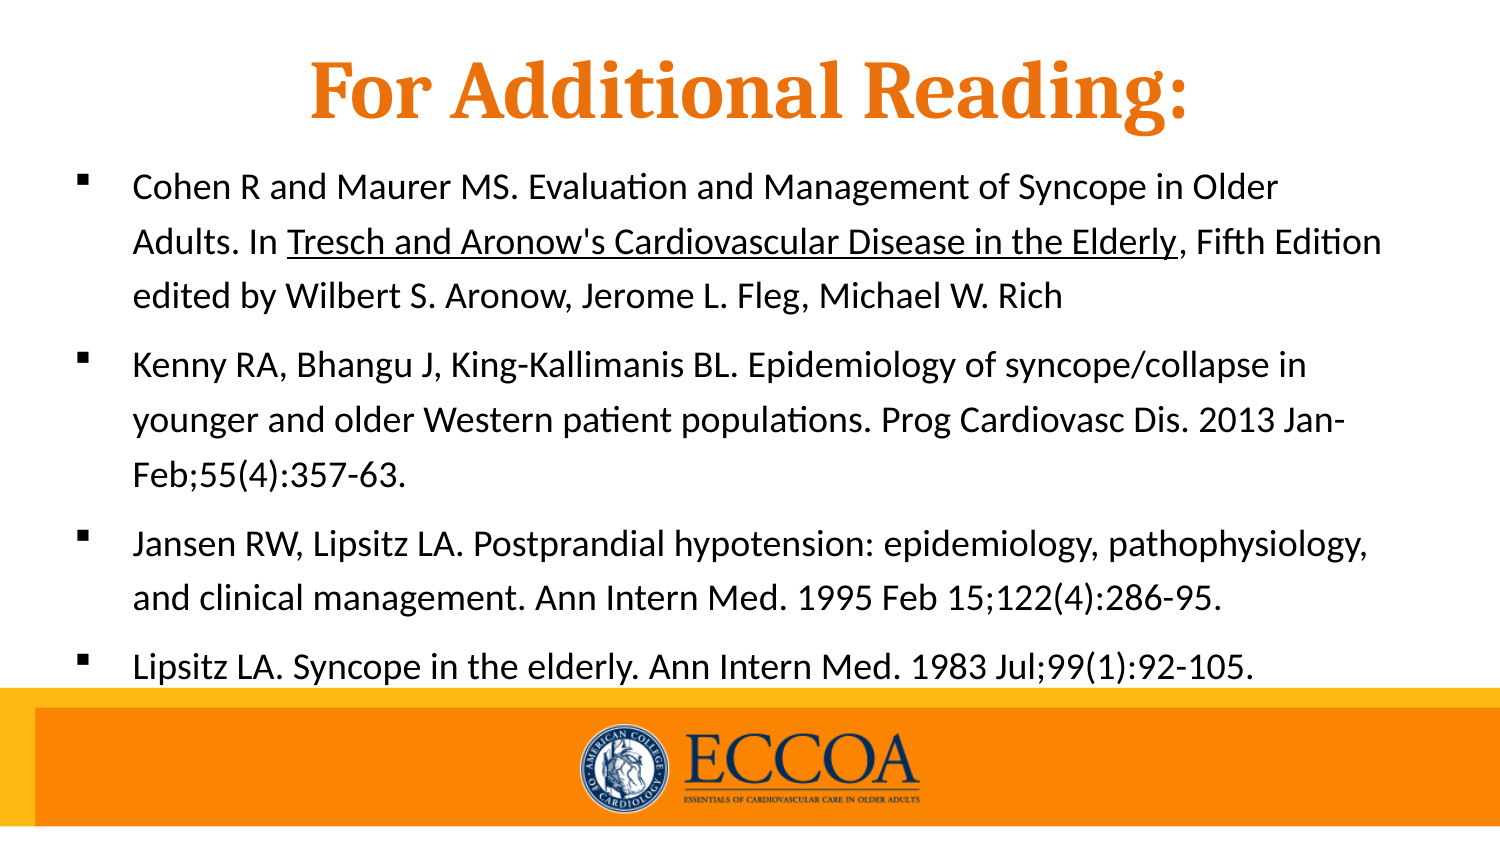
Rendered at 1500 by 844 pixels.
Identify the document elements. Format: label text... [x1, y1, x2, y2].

title For Additional Reading: [75, 14, 1425, 156]
picture [0, 0, 1500, 844]
list Cohen R and Maurer MS. Evaluation and Management of Syncope in Older Adults. In Tresch and Aronow's Cardiovascular Disease in the Elderly, Fifth Edition edited by Wilbert S. Aronow, Jerome L. Fleg, Michael W. Rich Kenny RA, Bhangu J, King-Kallimanis BL. Epidemiology of syncope/collapse in younger and older Western patient populations. Prog Cardiovasc Dis. 2013 Jan-Feb;55(4):357-63. Jansen RW, Lipsitz LA. Postprandial hypotension: epidemiology, pathophysiology, and clinical management. Ann Intern Med. 1995 Feb 15;122(4):286-95. Lipsitz LA. Syncope in the elderly. Ann Intern Med. 1983 Jul;99(1):92-105. [59, 144, 1400, 719]
